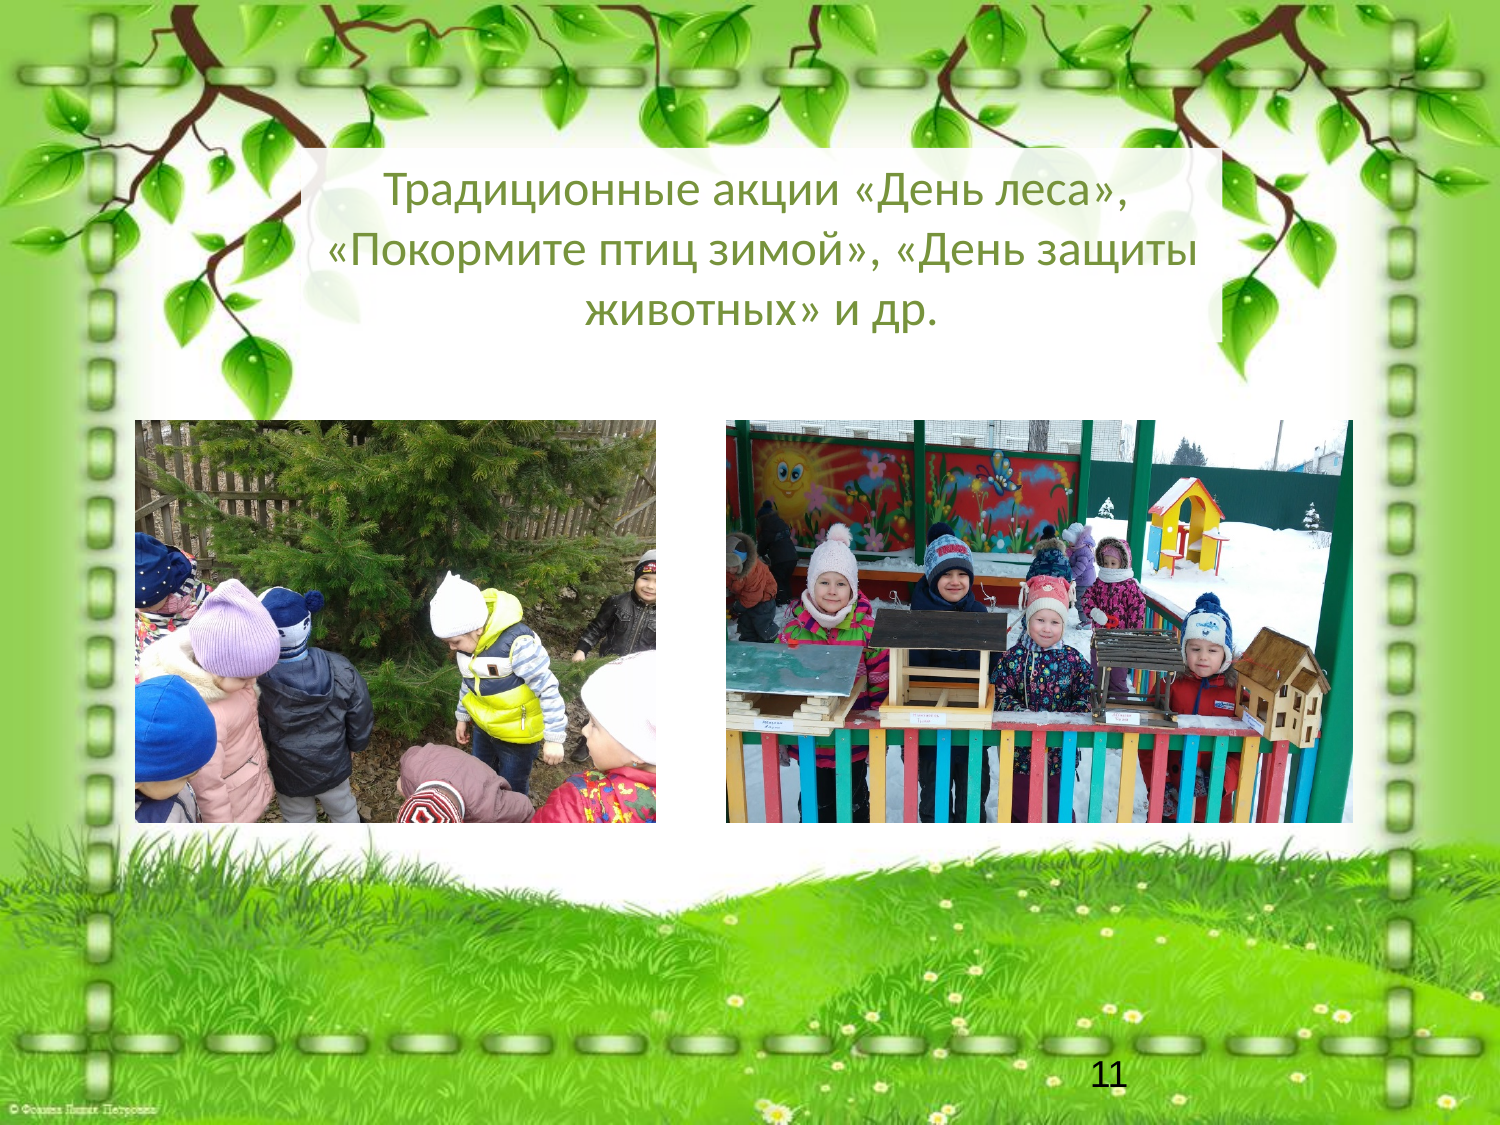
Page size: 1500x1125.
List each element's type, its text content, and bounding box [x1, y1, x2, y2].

text_box Традиционные акции «День леса», «Покормите птиц зимой», «День защиты животных» и др. [301, 147, 1223, 343]
picture [0, 0, 1500, 1125]
slide_number 11 [1074, 1042, 1425, 1103]
